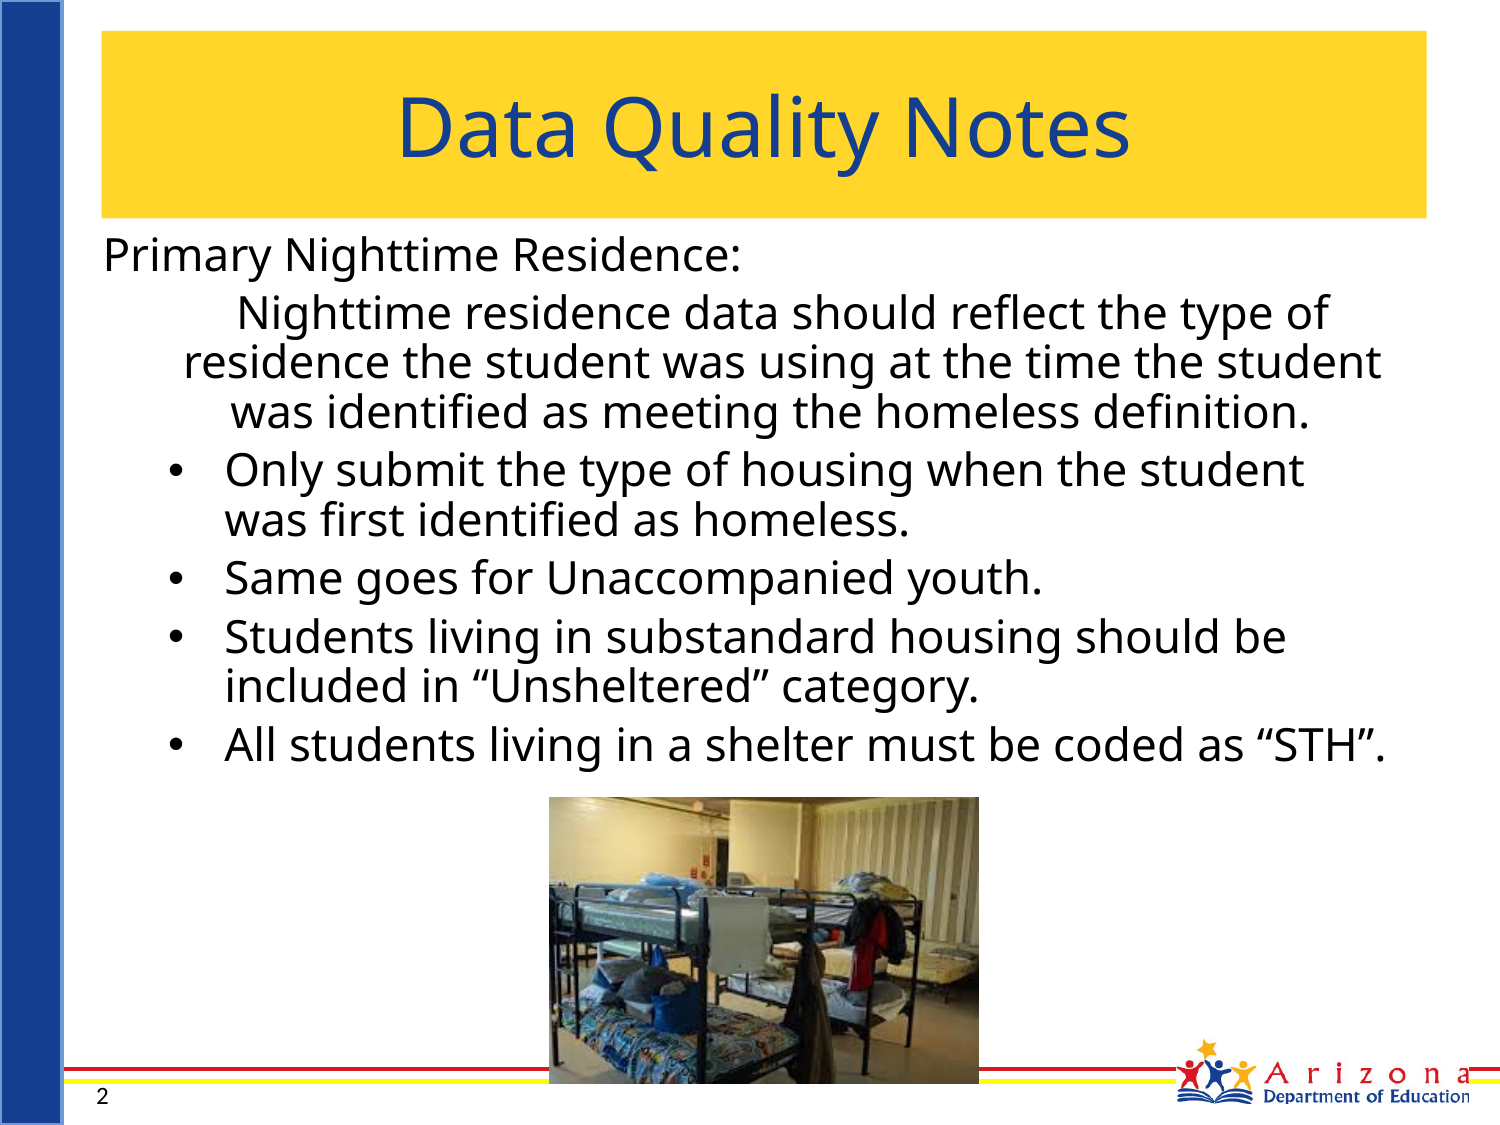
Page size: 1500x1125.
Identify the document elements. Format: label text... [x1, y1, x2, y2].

picture [1176, 1038, 1469, 1104]
text_box 2 [81, 1071, 122, 1117]
picture [548, 797, 980, 1084]
title Data Quality Notes [101, 30, 1427, 219]
list Primary Nighttime Residence: Nighttime residence data should reflect the type of residence the student was using at the time the student was identified as meeting the homeless definition. Only submit the type of housing when the student was first identified as homeless. Same goes for Unaccompanied youth. Students living in substandard housing should be included in “Unsheltered” category. All students living in a shelter must be coded as “STH”. [87, 218, 1413, 1020]
